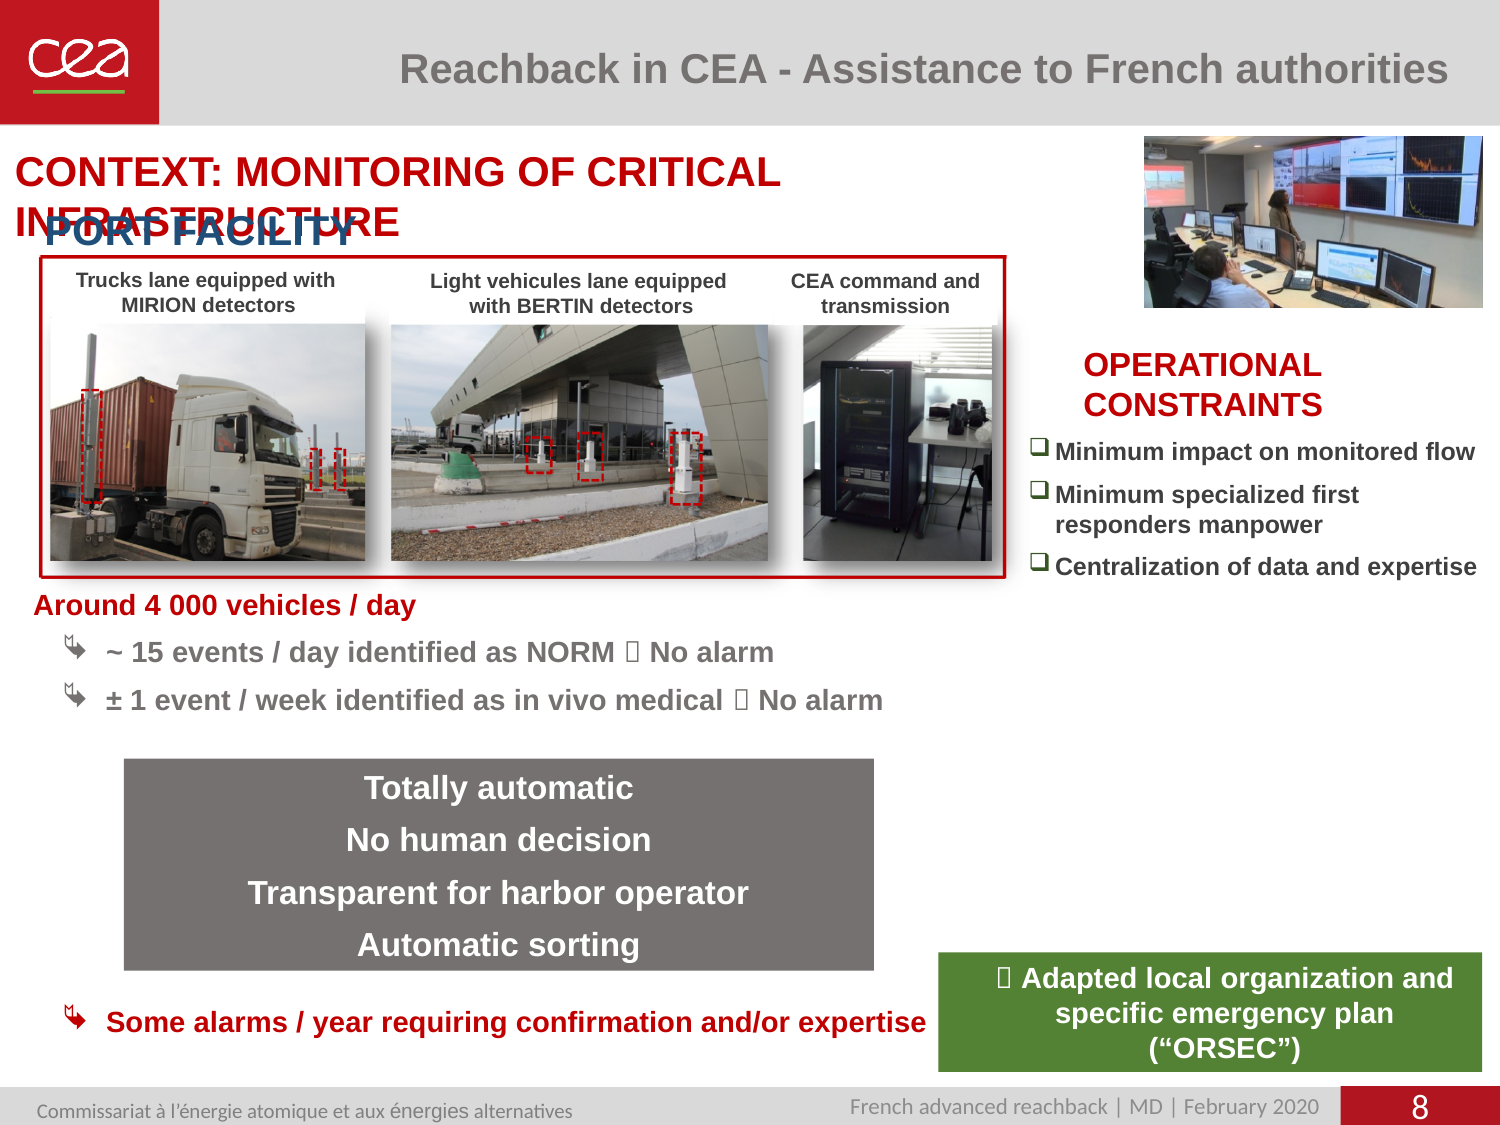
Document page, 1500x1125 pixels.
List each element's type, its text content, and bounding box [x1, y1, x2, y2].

title Reachback in CEA - Assistance to French authorities [283, 42, 1471, 100]
text_box Port facility [29, 196, 600, 255]
text_box Context: Monitoring of critical infrastructure [0, 137, 1081, 252]
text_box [29, 255, 1034, 602]
text_box Around 4 000 vehicles / day ~ 15 events / day identified as NORM  No alarm ± 1 event / week identified as in vivo medical  No alarm Some alarms / year requiring confirmation and/or expertise [21, 574, 1483, 1051]
text_box Totally automatic No human decision Transparent for harbor operator Automatic sorting [123, 758, 874, 971]
picture [27, 36, 129, 94]
picture [1144, 136, 1483, 308]
text_box Operational constraints Minimum impact on monitored flow Minimum specialized first responders manpower Centralization of data and expertise [1034, 336, 1500, 589]
text_box  Adapted local organization and specific emergency plan (“ORSEC”) [938, 952, 1483, 1072]
